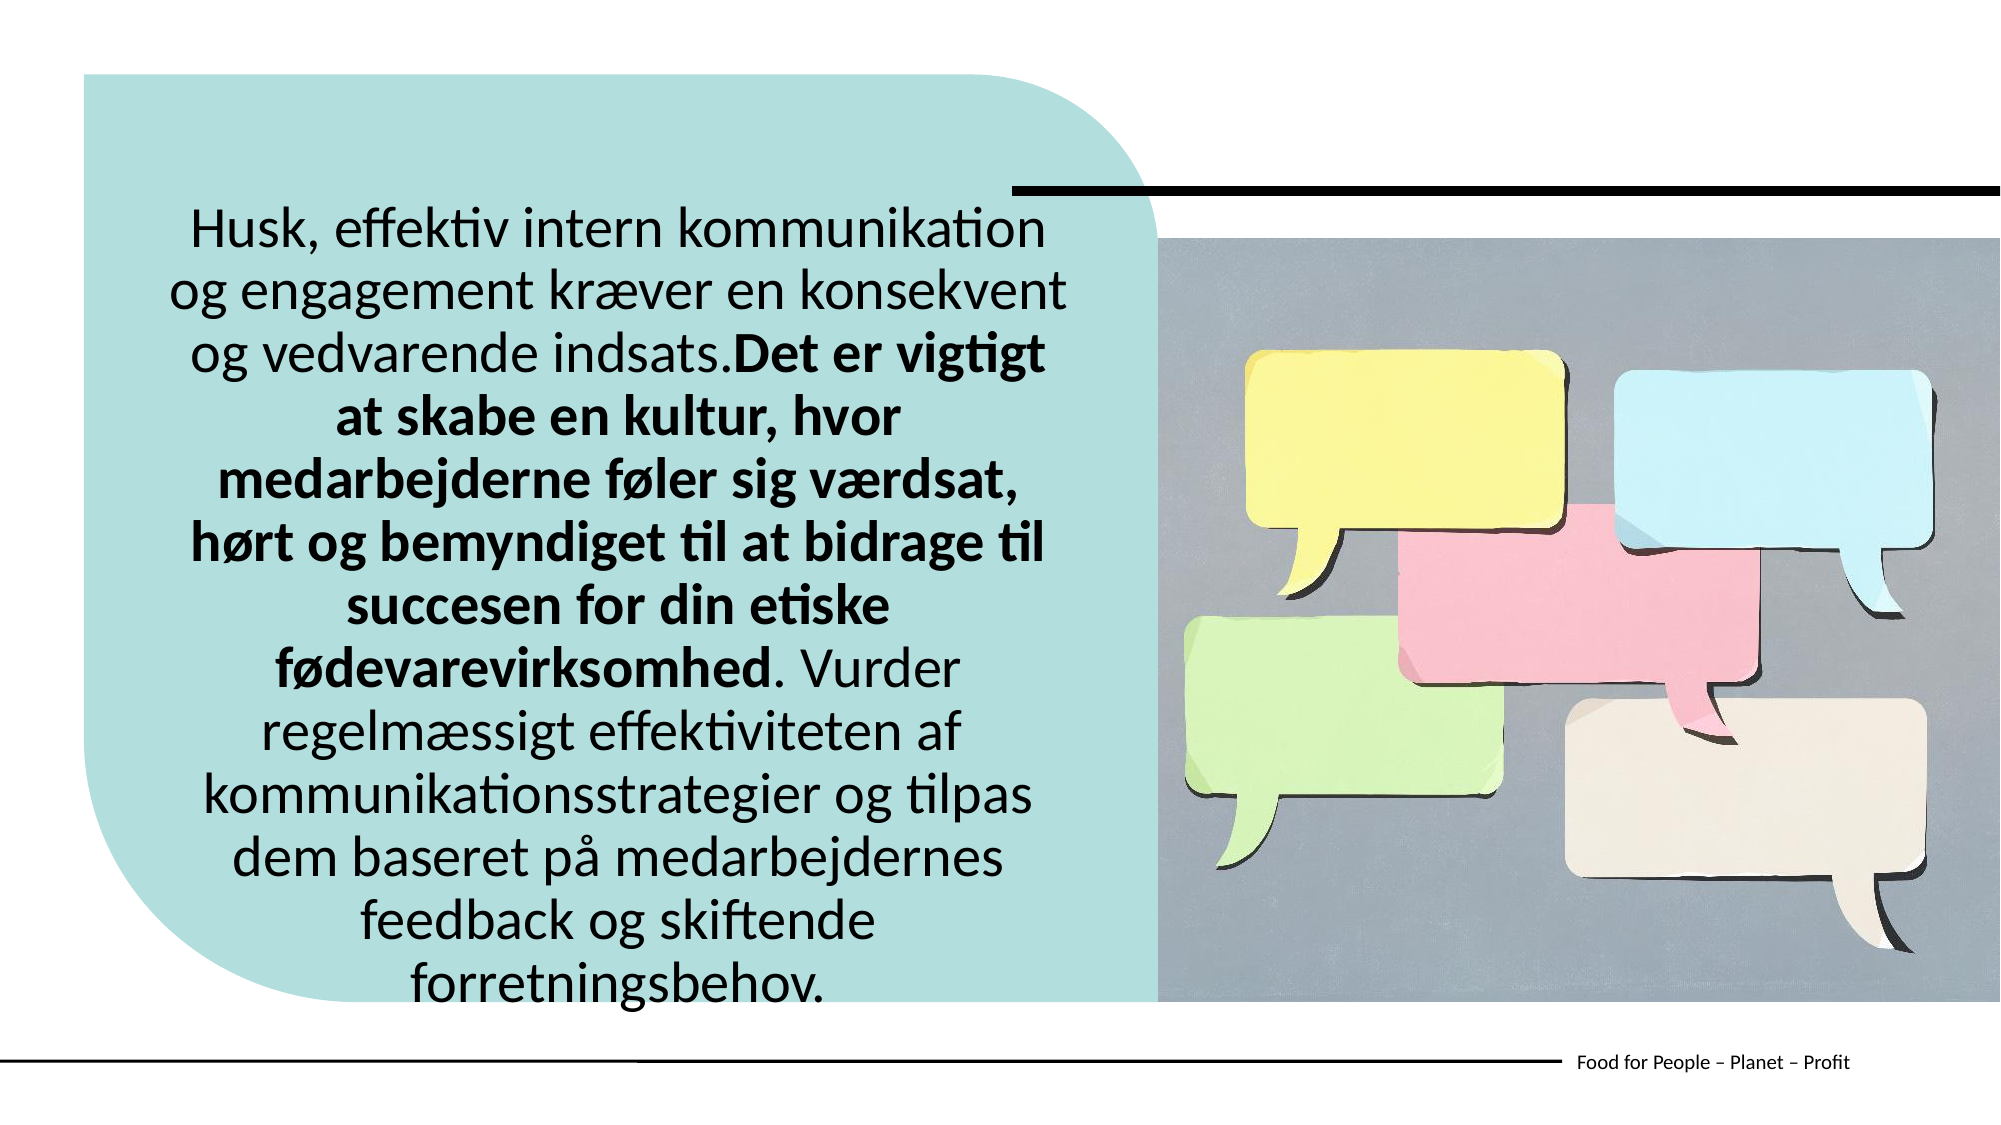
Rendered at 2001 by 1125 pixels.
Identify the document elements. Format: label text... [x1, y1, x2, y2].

picture [1158, 238, 2000, 1003]
list Husk, effektiv intern kommunikation og engagement kræver en konsekvent og vedvarende indsats.Det er vigtigt at skabe en kultur, hvor medarbejderne føler sig værdsat, hørt og bemyndiget til at bidrage til succesen for din etiske fødevarevirksomhed. Vurder regelmæssigt effektiviteten af ​​kommunikationsstrategier og tilpas dem baseret på medarbejdernes feedback og skiftende forretningsbehov. [147, 189, 1091, 764]
